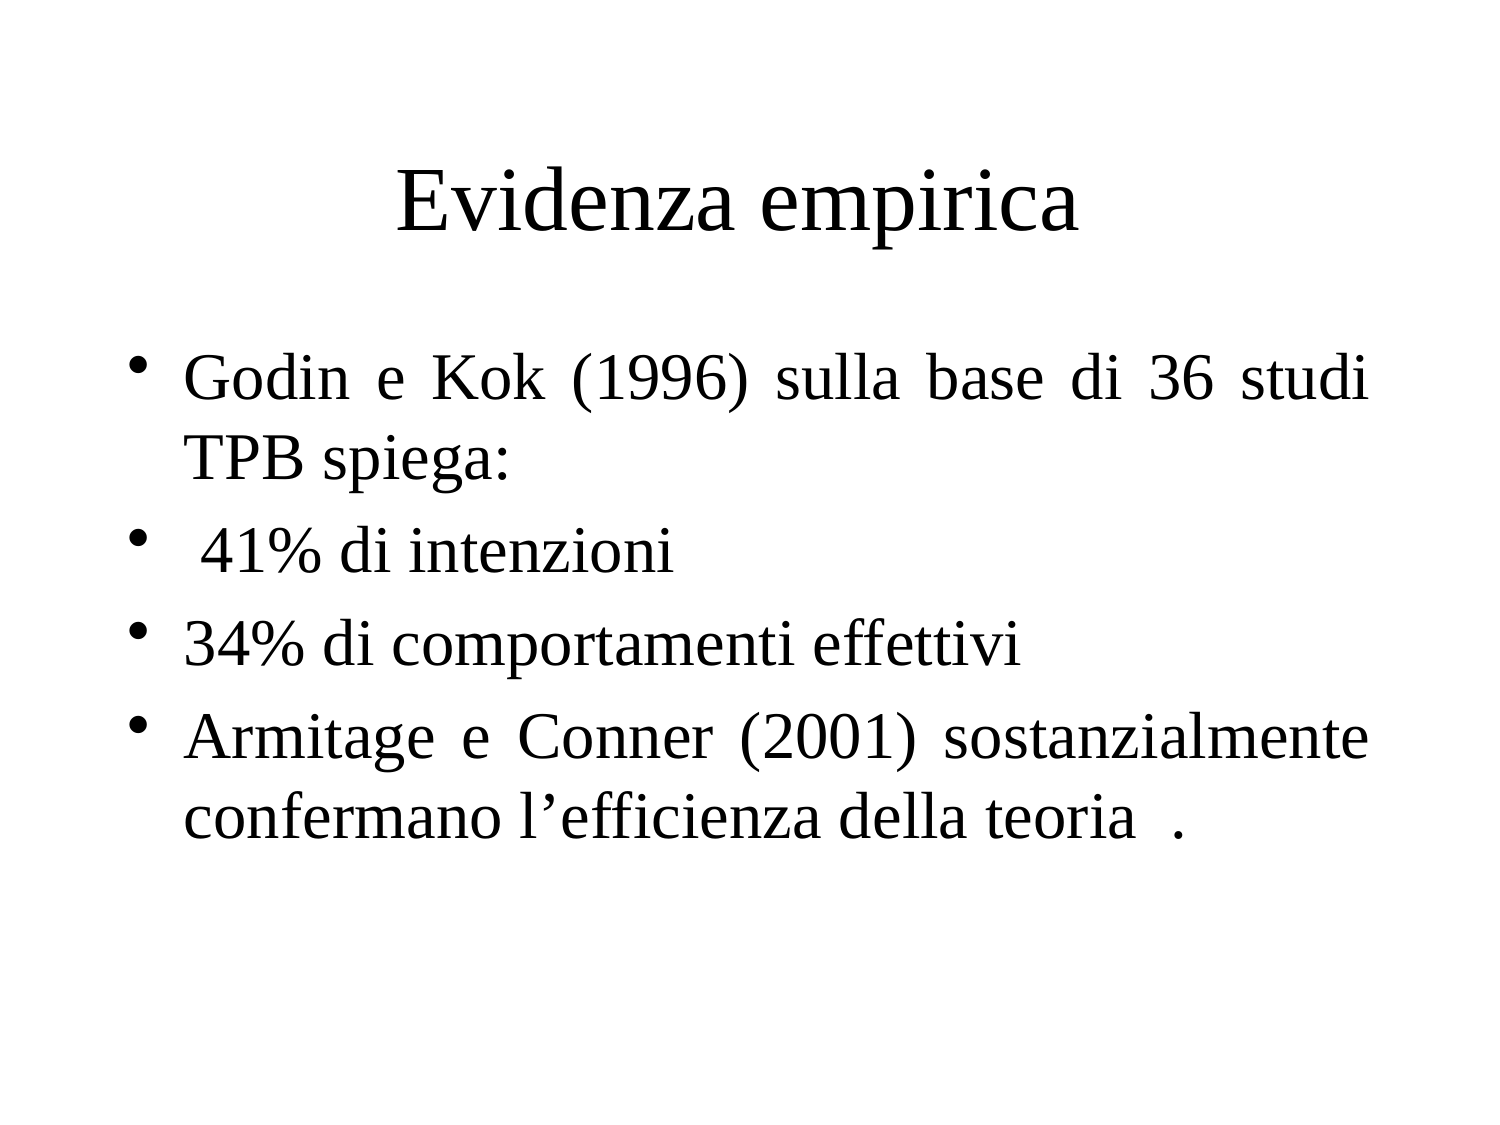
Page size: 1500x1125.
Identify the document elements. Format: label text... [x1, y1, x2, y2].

title Evidenza empirica [112, 99, 1388, 288]
list Godin e Kok (1996) sulla base di 36 studi TPB spiega: 41% di intenzioni 34% di comportamenti effettivi Armitage e Conner (2001) sostanzialmente confermano l’efficienza della teoria . [112, 324, 1388, 1001]
